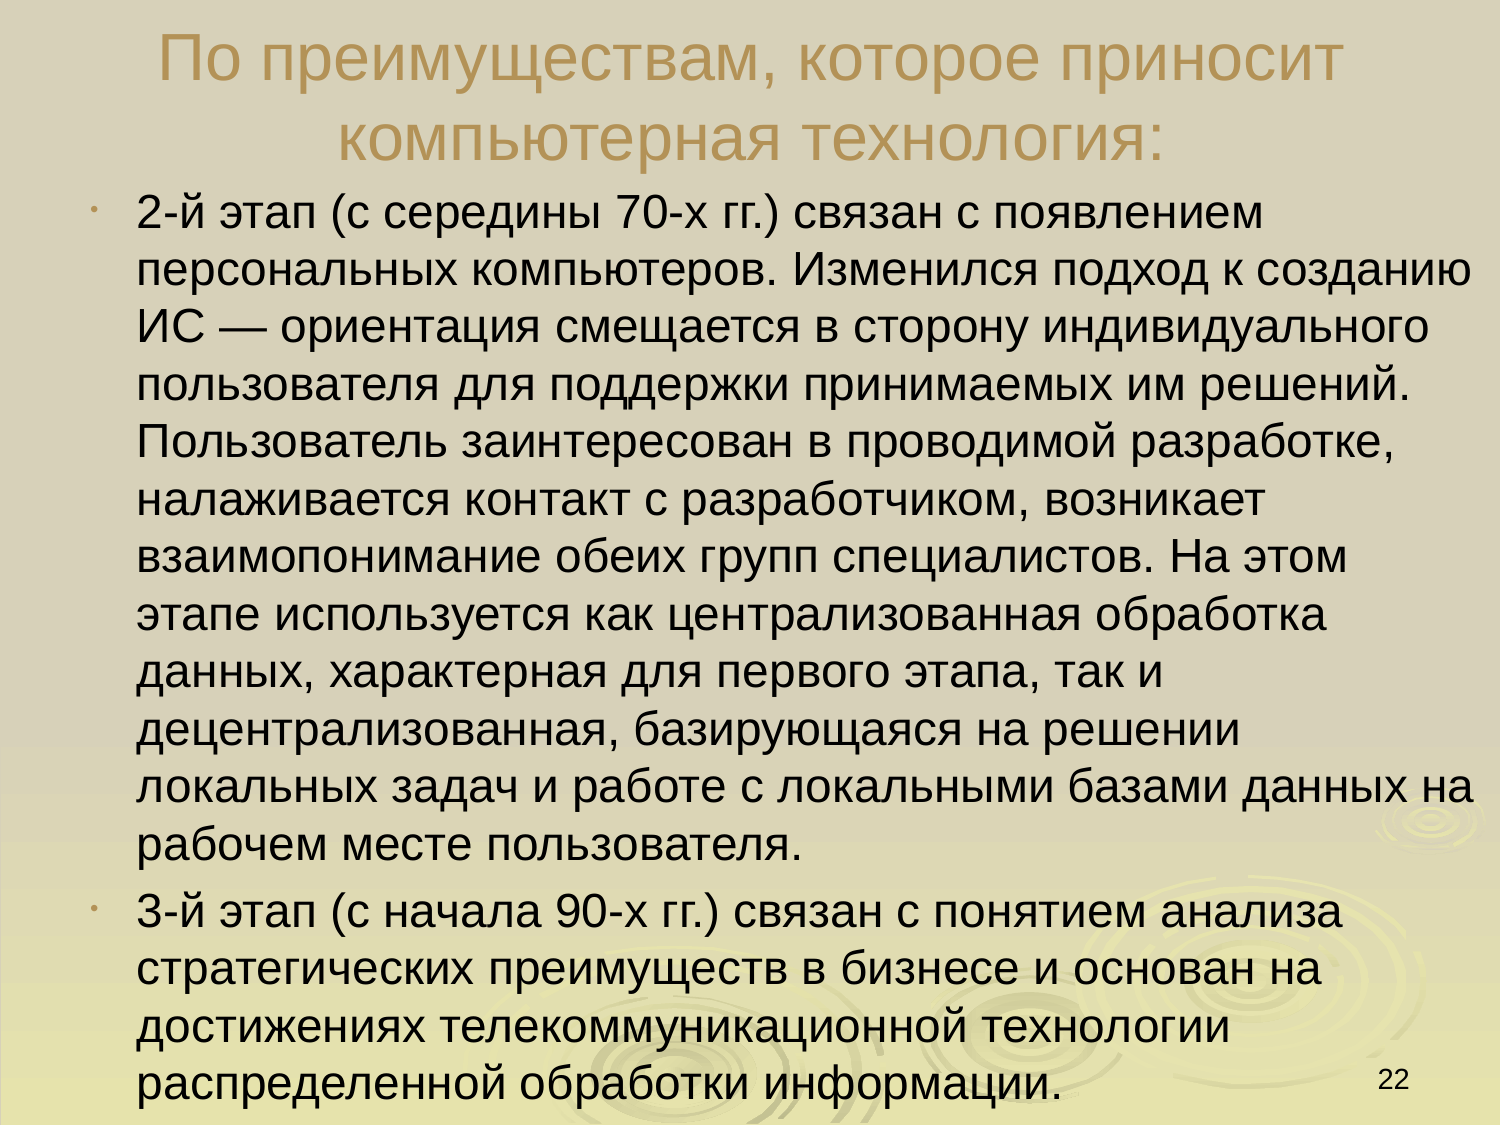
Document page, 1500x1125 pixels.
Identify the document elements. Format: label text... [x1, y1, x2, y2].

slide_number 22 [1074, 1024, 1426, 1103]
title По преимуществам, которое приносит компьютерная технология: [76, 0, 1428, 172]
list 2-й этап (с середины 70-х гг.) связан с появлением персональных компьютеров. Изменился подход к созданию ИС — ориентация смещается в сторону индивидуального пользователя для поддержки принимаемых им решений. Пользователь заинтересован в проводимой разработке, налаживается контакт с разработчиком, возникает взаимопонимание обеих групп специалистов. На этом этапе используется как централизованная обработка данных, характерная для первого этапа, так и децентрализованная, базирующаяся на решении локальных задач и работе с локальными базами данных на рабочем месте пользователя. 3-й этап (с начала 90-х гг.) связан с понятием анализа стратегических преимуществ в бизнесе и основан на достижениях телекоммуникационной технологии распределенной обработки информации. [0, 172, 1500, 1006]
